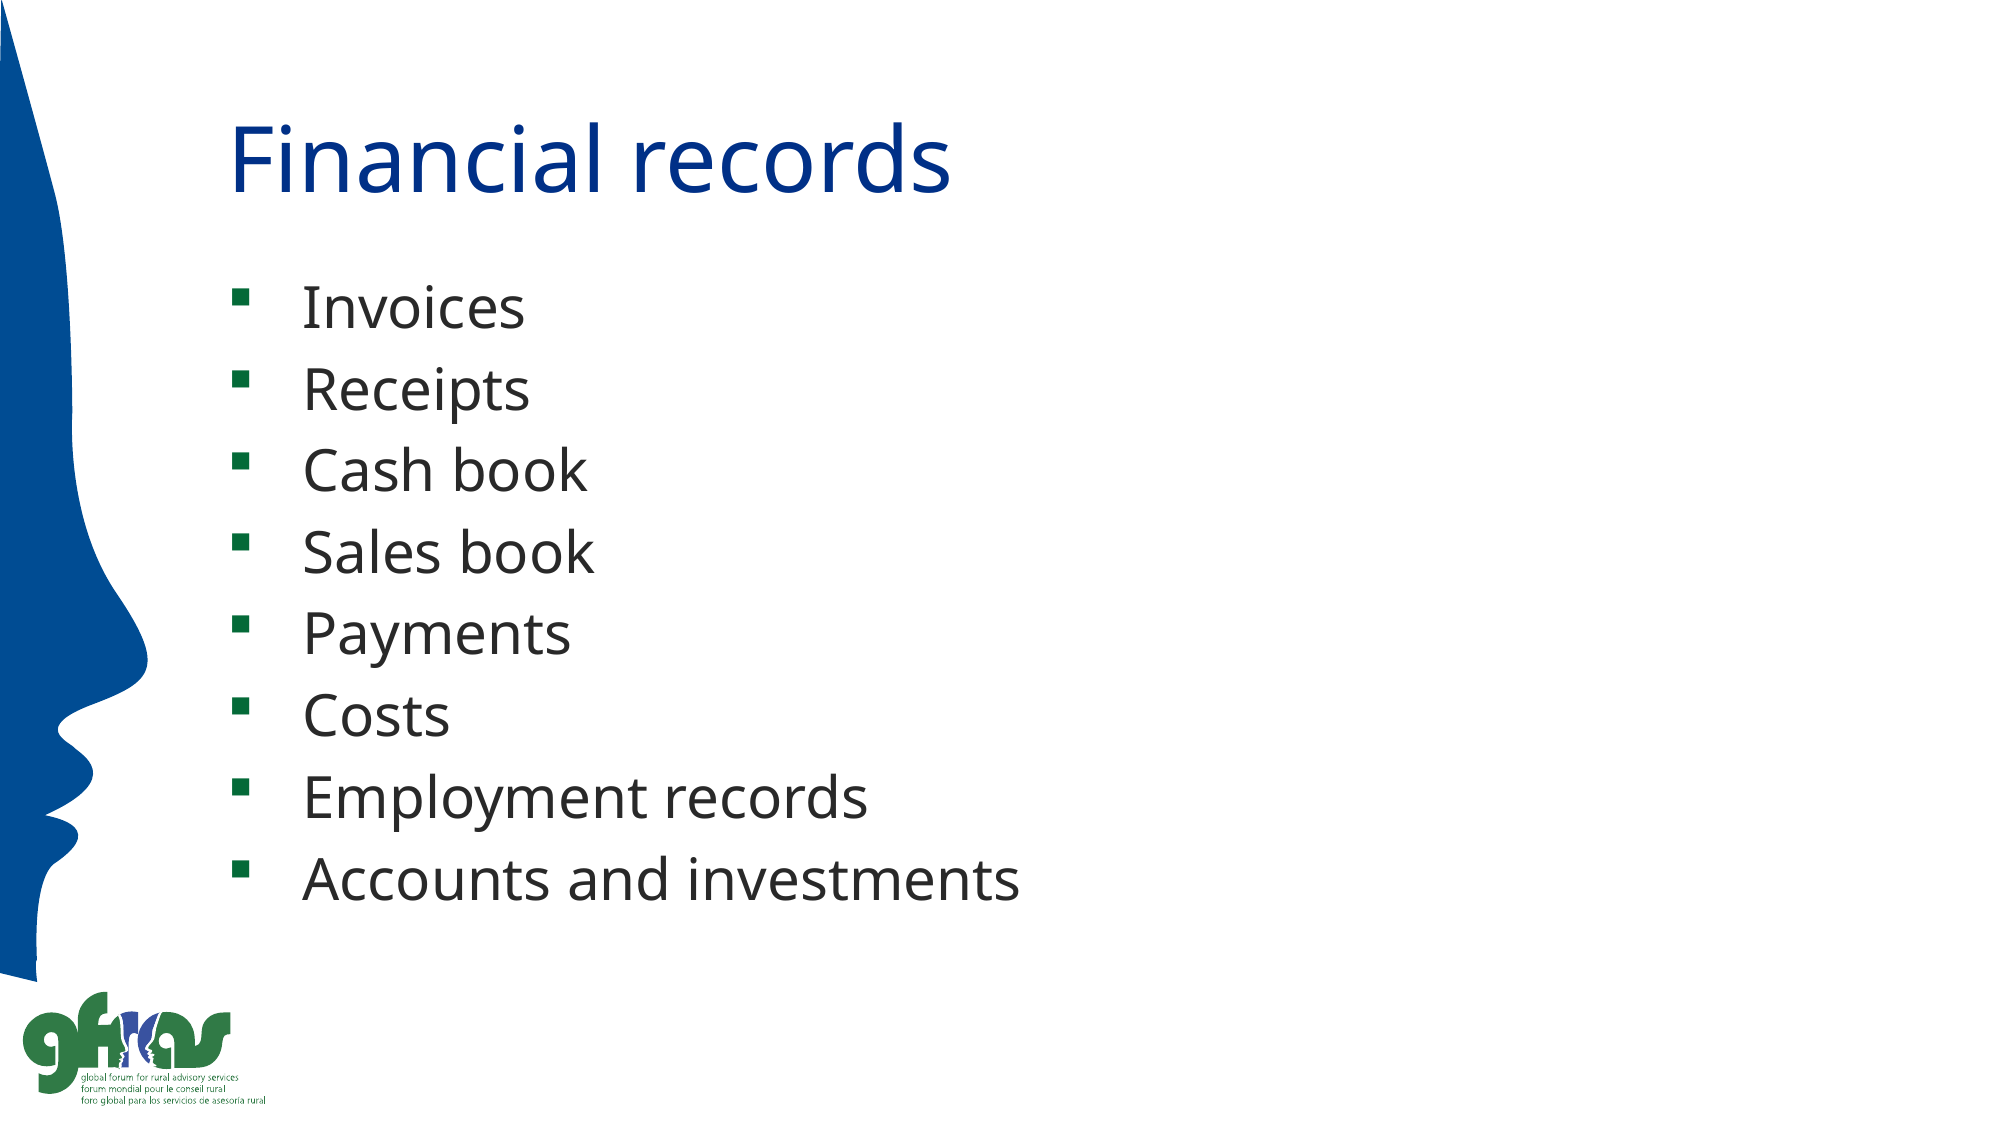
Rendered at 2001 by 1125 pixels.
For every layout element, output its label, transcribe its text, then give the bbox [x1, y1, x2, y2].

title Financial records [212, 78, 1900, 233]
list Invoices Receipts Cash book Sales book Payments Costs Employment records Accounts and investments [212, 262, 1900, 976]
